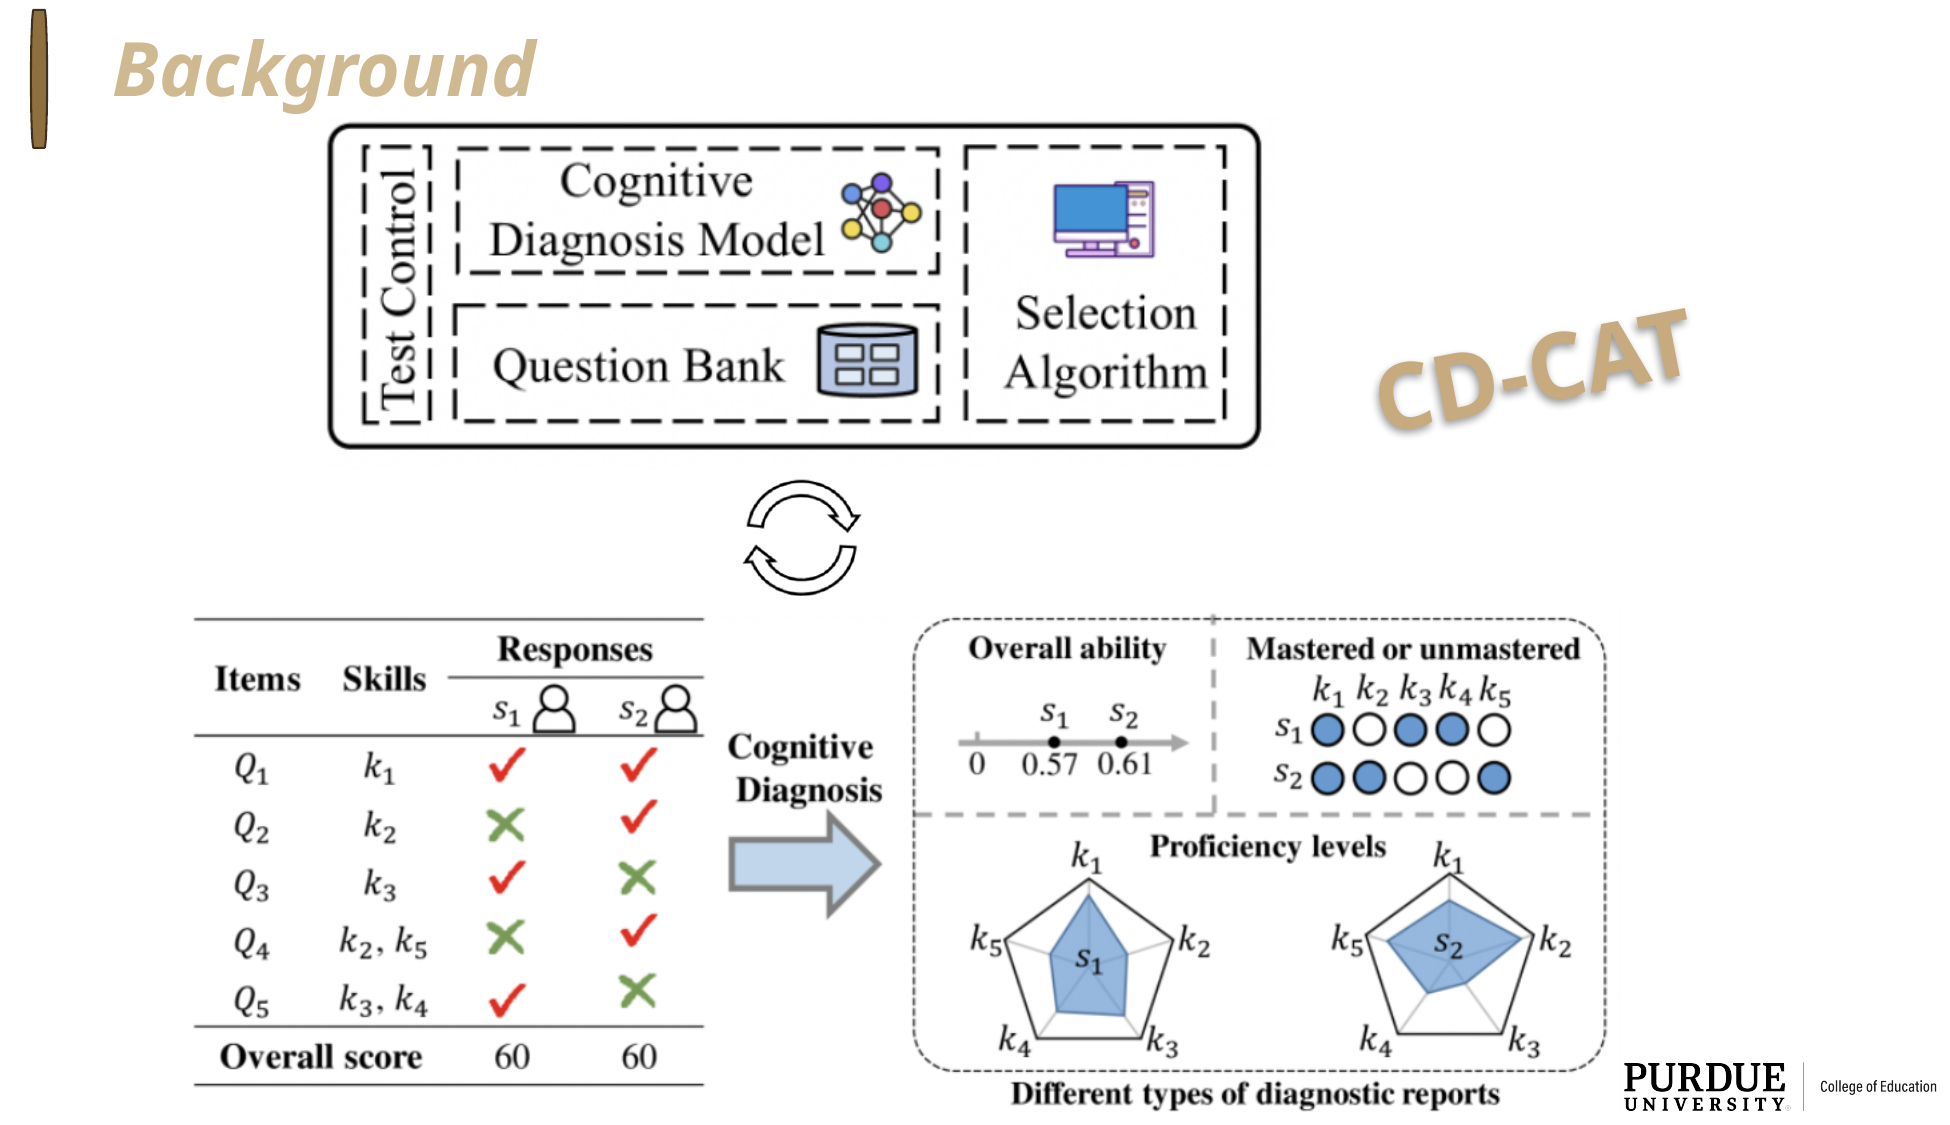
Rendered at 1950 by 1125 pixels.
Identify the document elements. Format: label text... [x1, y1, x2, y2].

text_box CD-CAT [1347, 271, 1720, 463]
picture [326, 116, 1278, 606]
title Background [110, 29, 1446, 117]
picture [186, 609, 1950, 1116]
